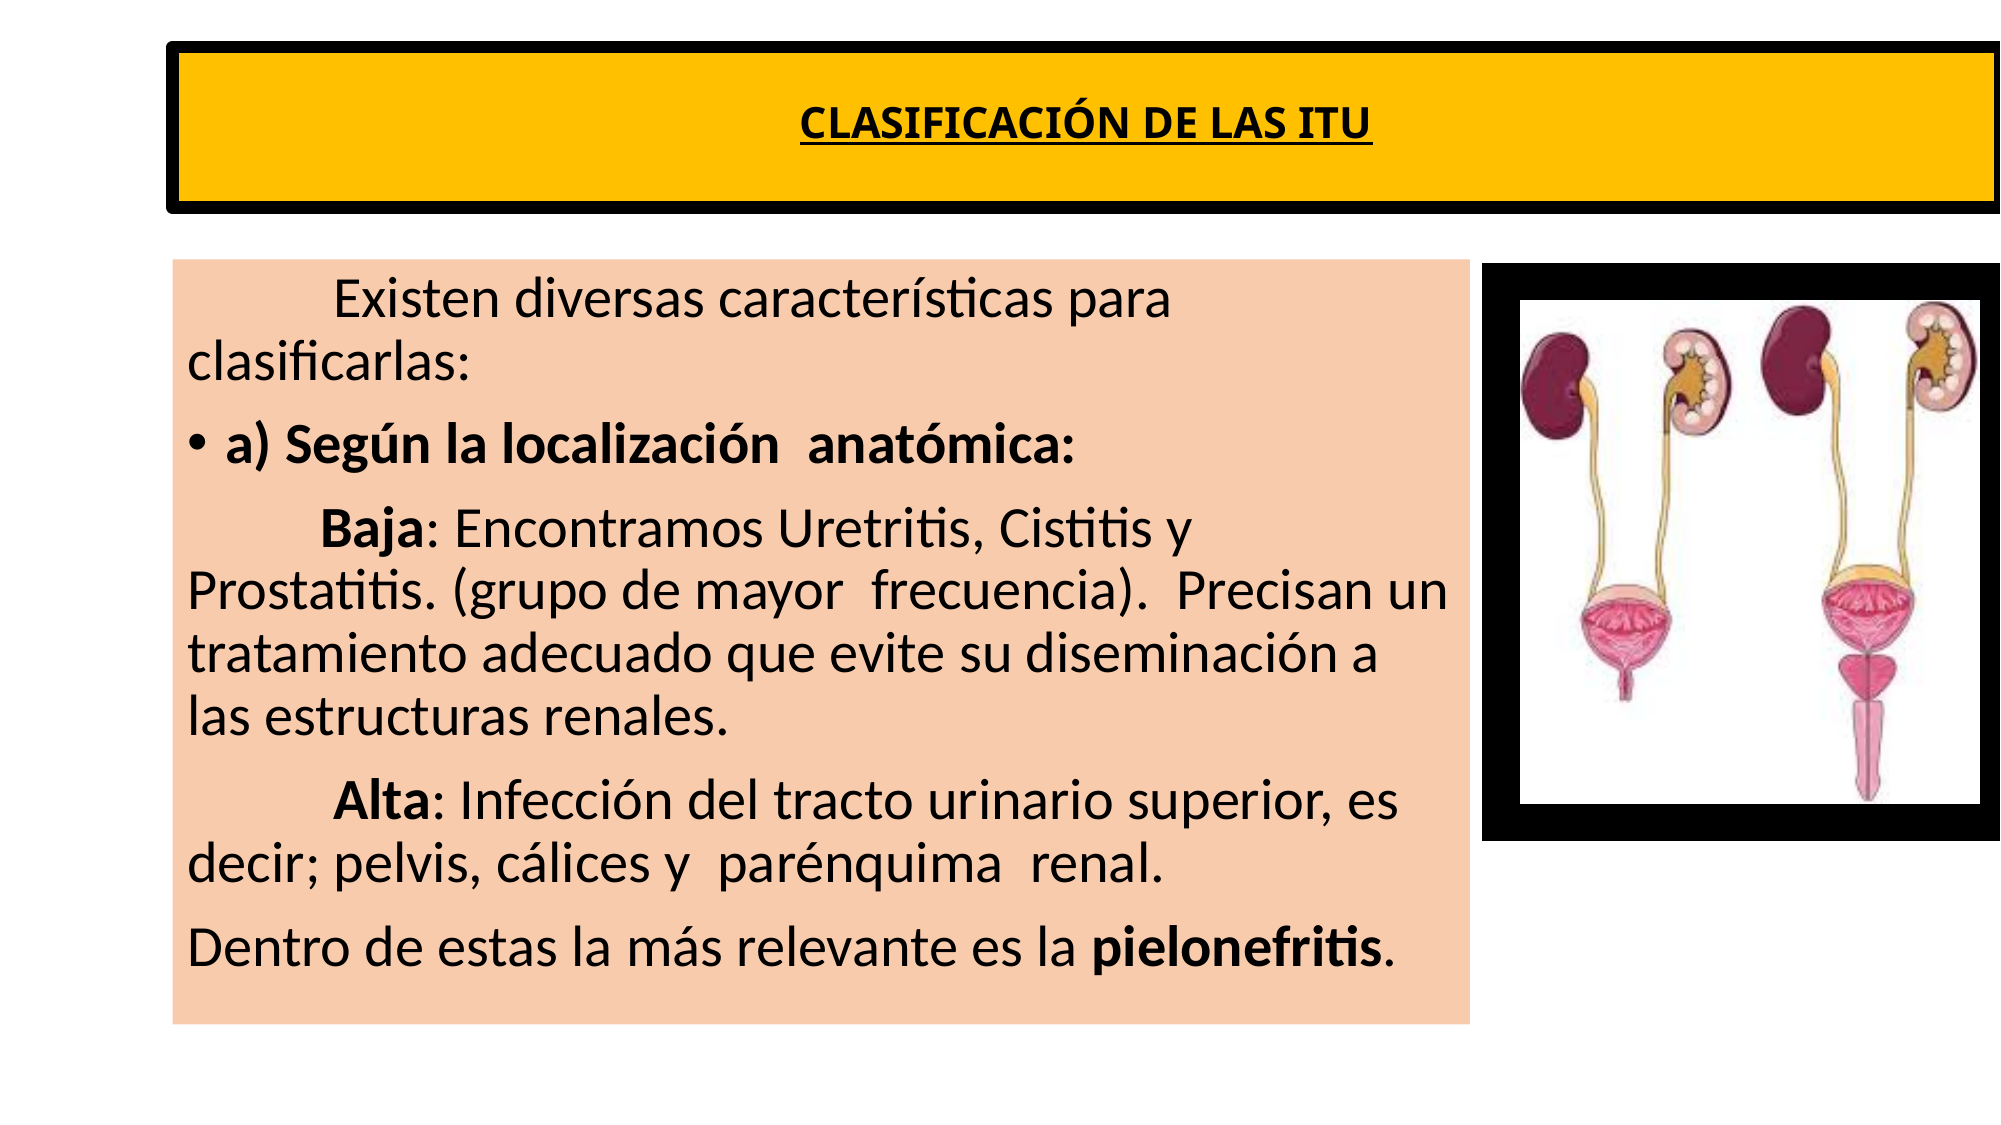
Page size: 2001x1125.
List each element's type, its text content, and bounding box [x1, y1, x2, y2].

picture [1519, 300, 1980, 804]
list Existen diversas características para clasificarlas: a) Según la localización anatómica: Baja: Encontramos Uretritis, Cistitis y Prostatitis. (grupo de mayor frecuencia). Precisan un tratamiento adecuado que evite su diseminación a las estructuras renales. Alta: Infección del tracto urinario superior, es decir; pelvis, cálices y parénquima renal. Dentro de estas la más relevante es la pielonefritis. [172, 259, 1470, 1025]
title CLASIFICACIÓN DE LAS ITU [172, 47, 2000, 208]
